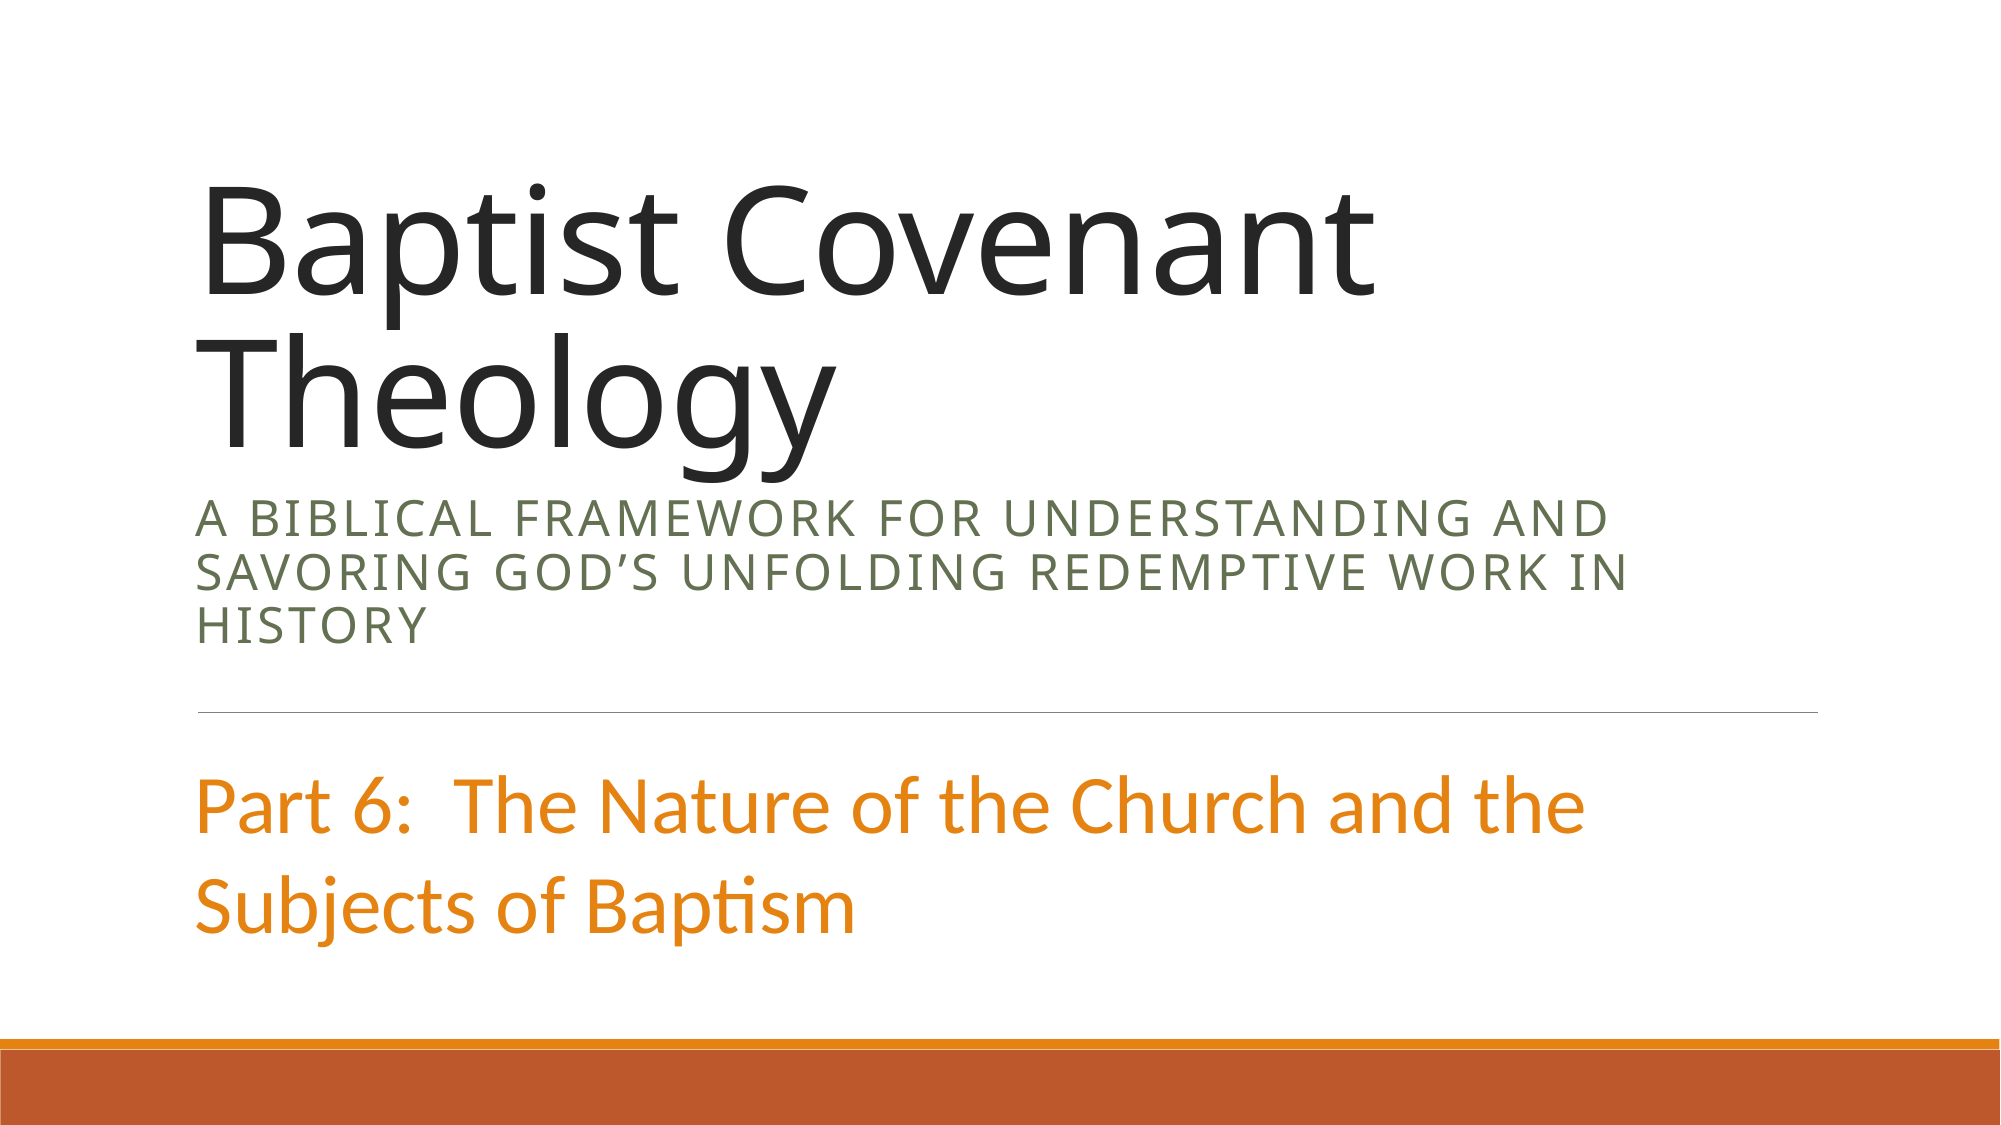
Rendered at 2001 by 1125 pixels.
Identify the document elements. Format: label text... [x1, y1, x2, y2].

title Baptist Covenant Theology [180, 124, 1830, 485]
text_box Part 6: The Nature of the Church and the Subjects of Baptism [179, 742, 1830, 958]
subtitle A Biblical Framework for understanding and Savoring God’s Unfolding Redemptive work in HIstory [180, 485, 1830, 673]
